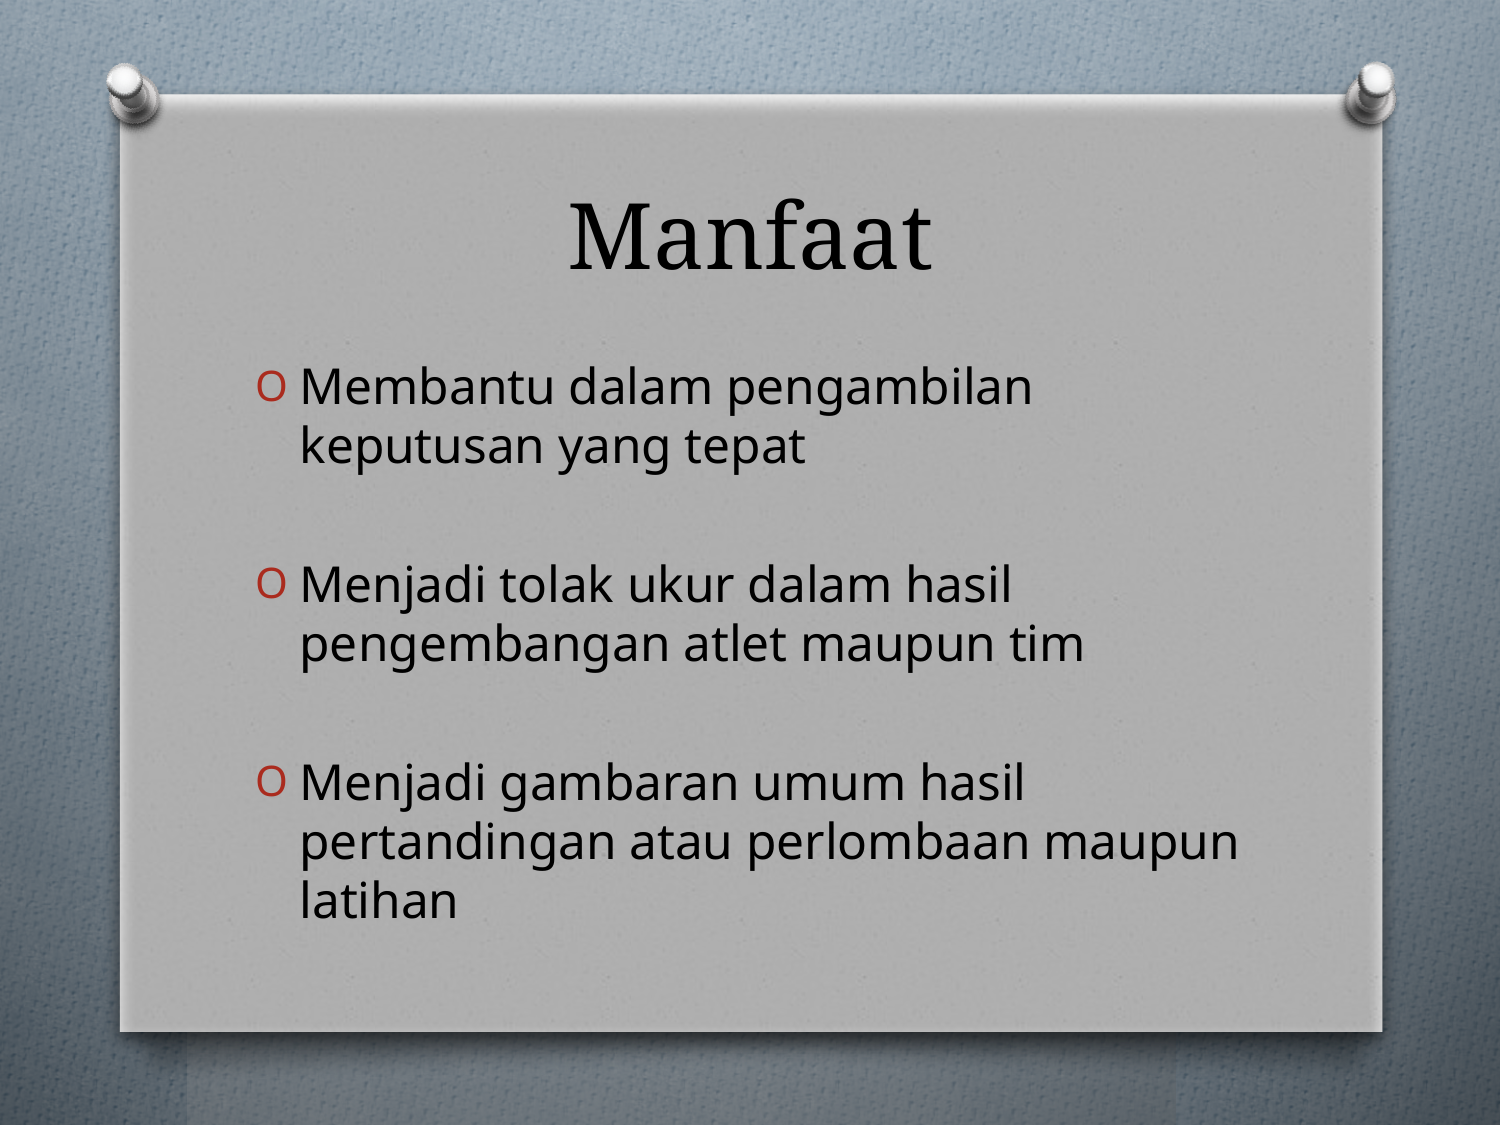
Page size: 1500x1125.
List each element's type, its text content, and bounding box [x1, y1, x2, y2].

picture [75, 29, 198, 153]
title Manfaat [179, 134, 1323, 332]
list Membantu dalam pengambilan keputusan yang tepat Menjadi tolak ukur dalam hasil pengembangan atlet maupun tim Menjadi gambaran umum hasil pertandingan atau perlombaan maupun latihan [240, 347, 1257, 939]
picture [1317, 35, 1439, 156]
